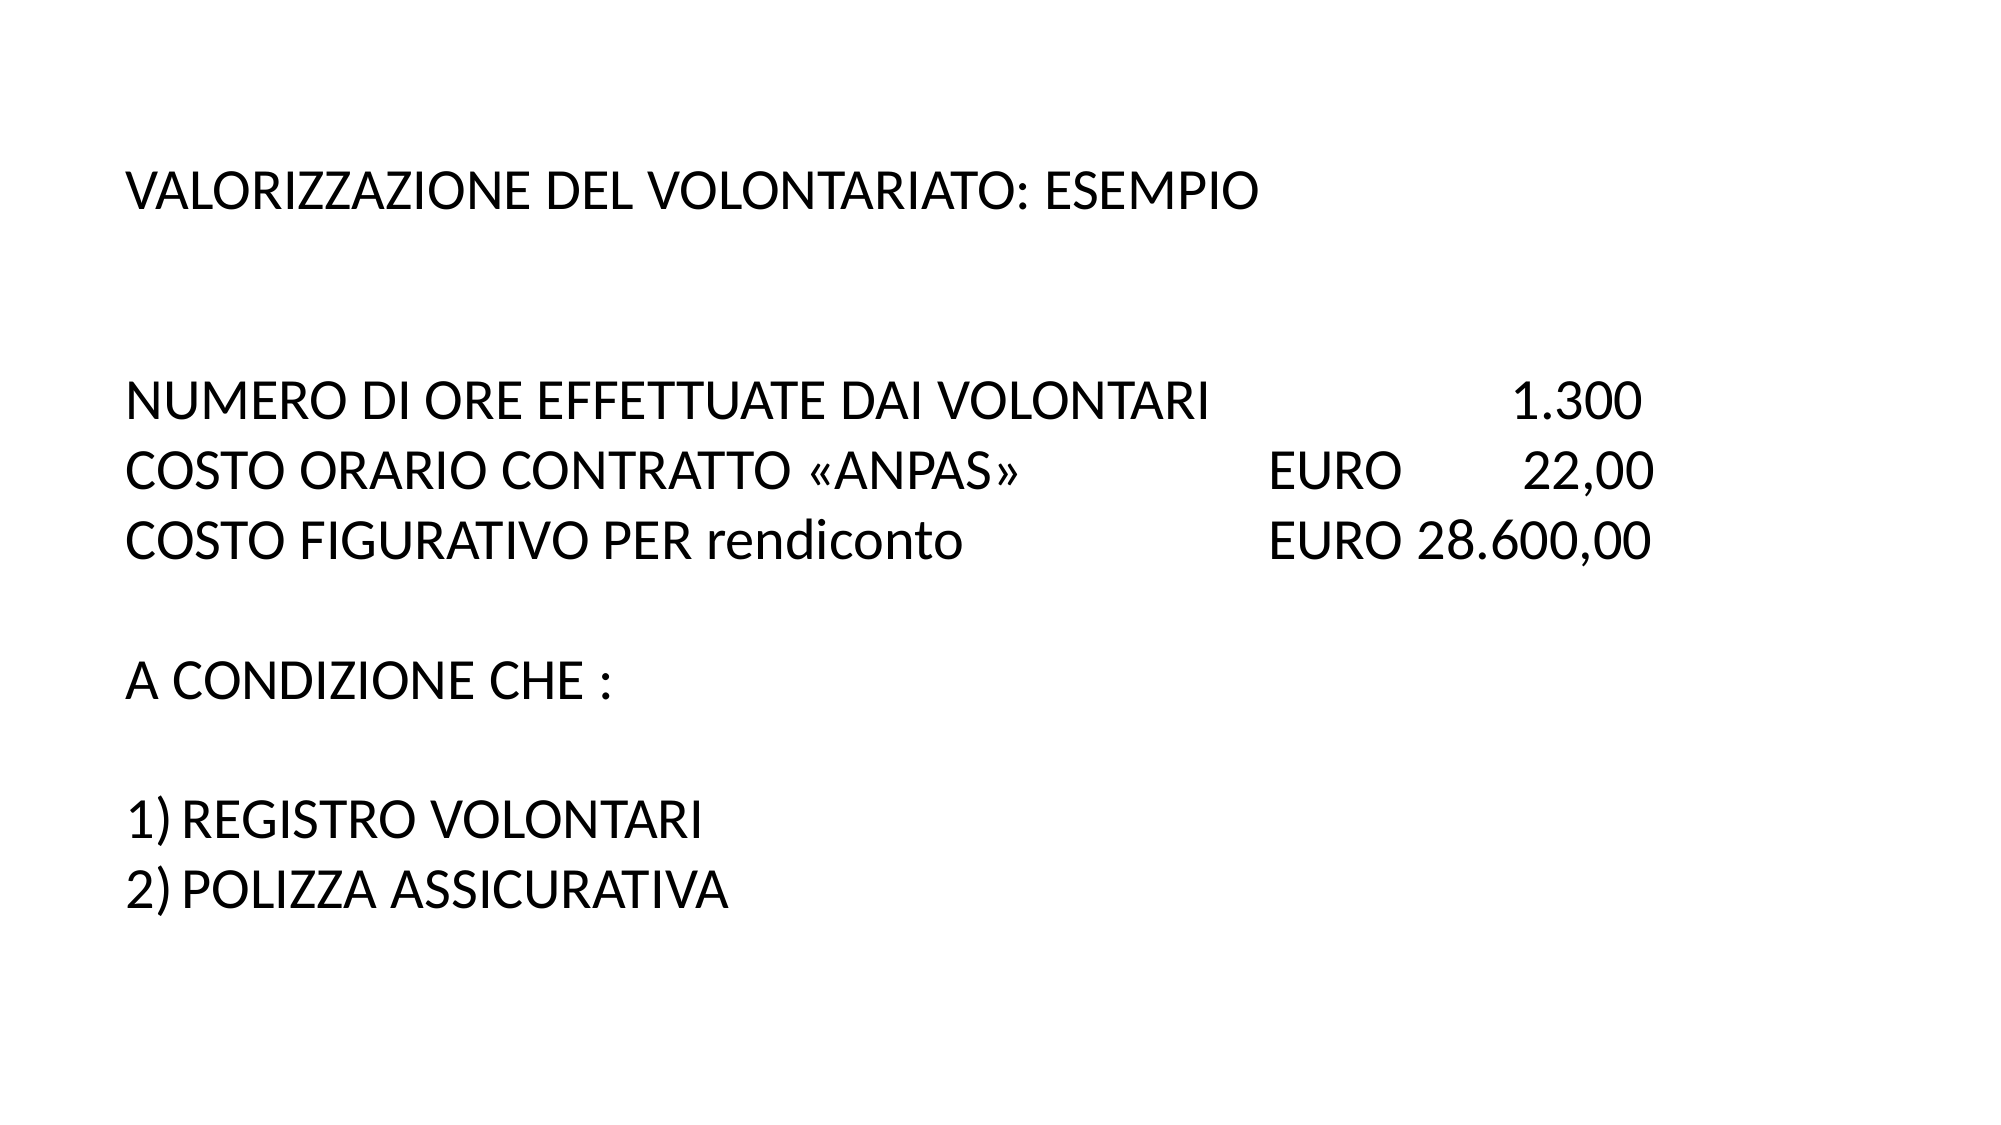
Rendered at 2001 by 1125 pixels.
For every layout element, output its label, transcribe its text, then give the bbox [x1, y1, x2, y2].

text_box VALORIZZAZIONE DEL VOLONTARIATO: ESEMPIO NUMERO DI ORE EFFETTUATE DAI VOLONTARI 1.300 COSTO ORARIO CONTRATTO «ANPAS» EURO 22,00 COSTO FIGURATIVO PER rendiconto EURO 28.600,00 A CONDIZIONE CHE : REGISTRO VOLONTARI POLIZZA ASSICURATIVA [110, 143, 1811, 1063]
